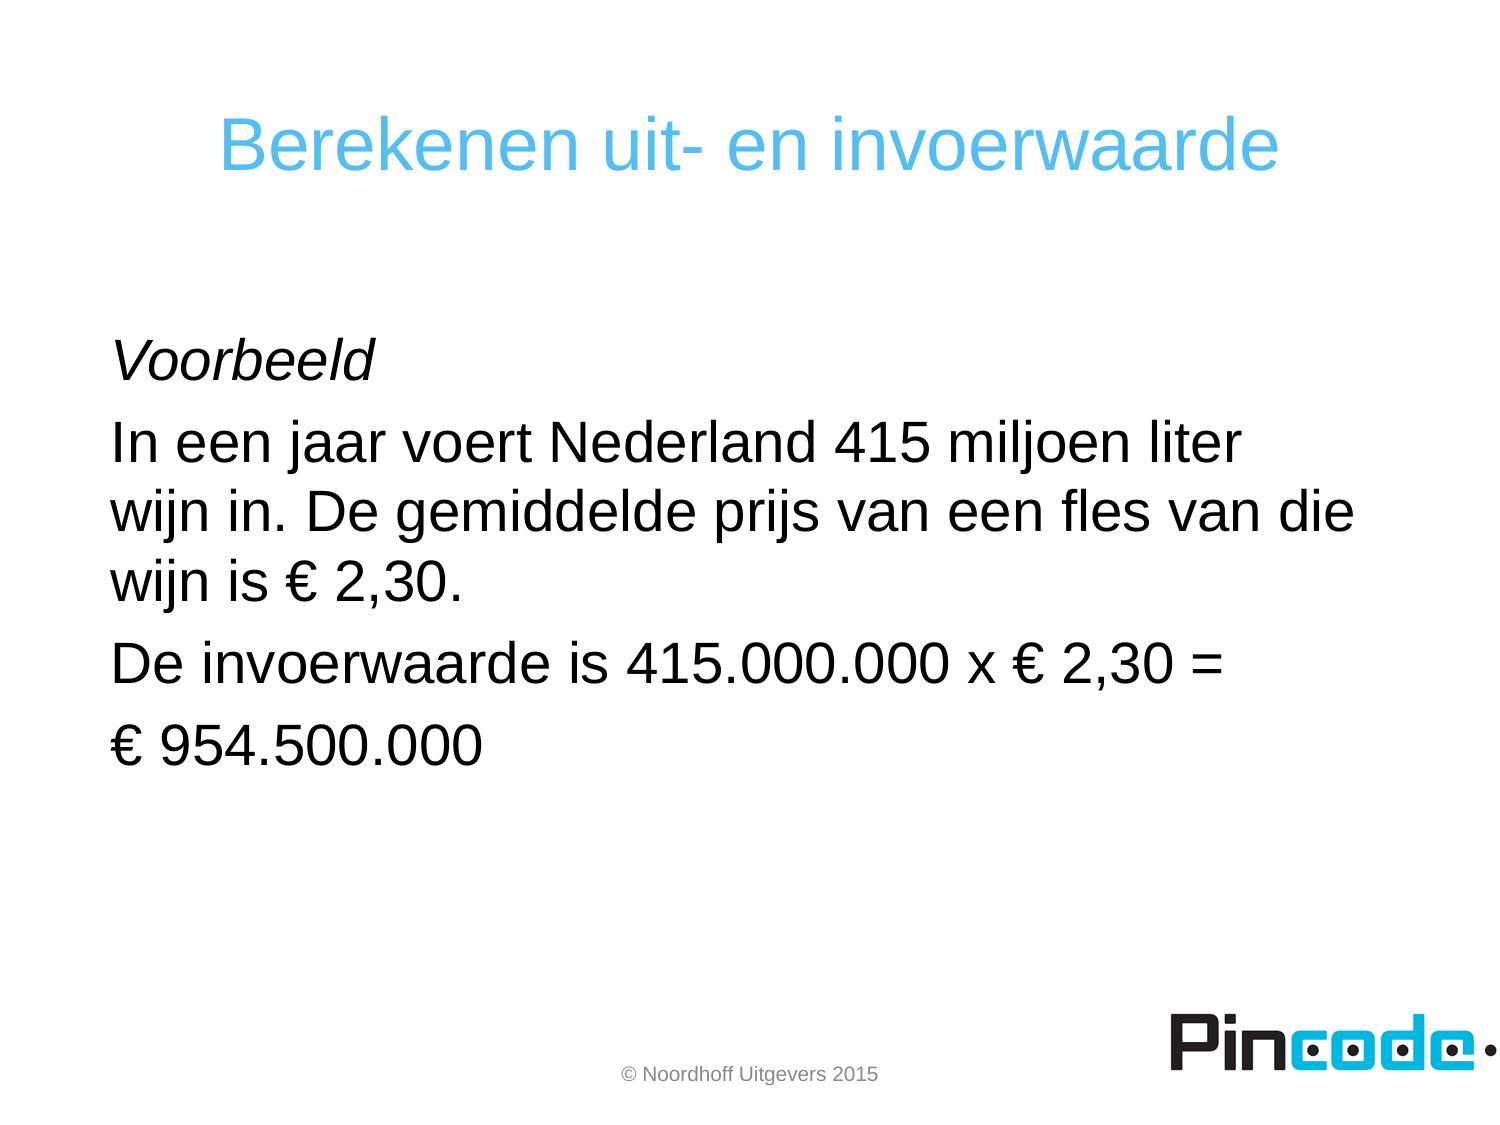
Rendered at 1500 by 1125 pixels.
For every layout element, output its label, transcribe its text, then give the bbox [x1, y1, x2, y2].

text_box © Noordhoff Uitgevers 2015 [512, 1042, 988, 1103]
text_box Berekenen uit- en invoerwaarde [74, 87, 1425, 275]
picture [1168, 994, 1498, 1092]
subtitle Voorbeeld In een jaar voert Nederland 415 miljoen liter wijn in. De gemiddelde prijs van een fles van die wijn is € 2,30. De invoerwaarde is 415.000.000 x € 2,30 = € 954.500.000 [95, 314, 1376, 1043]
